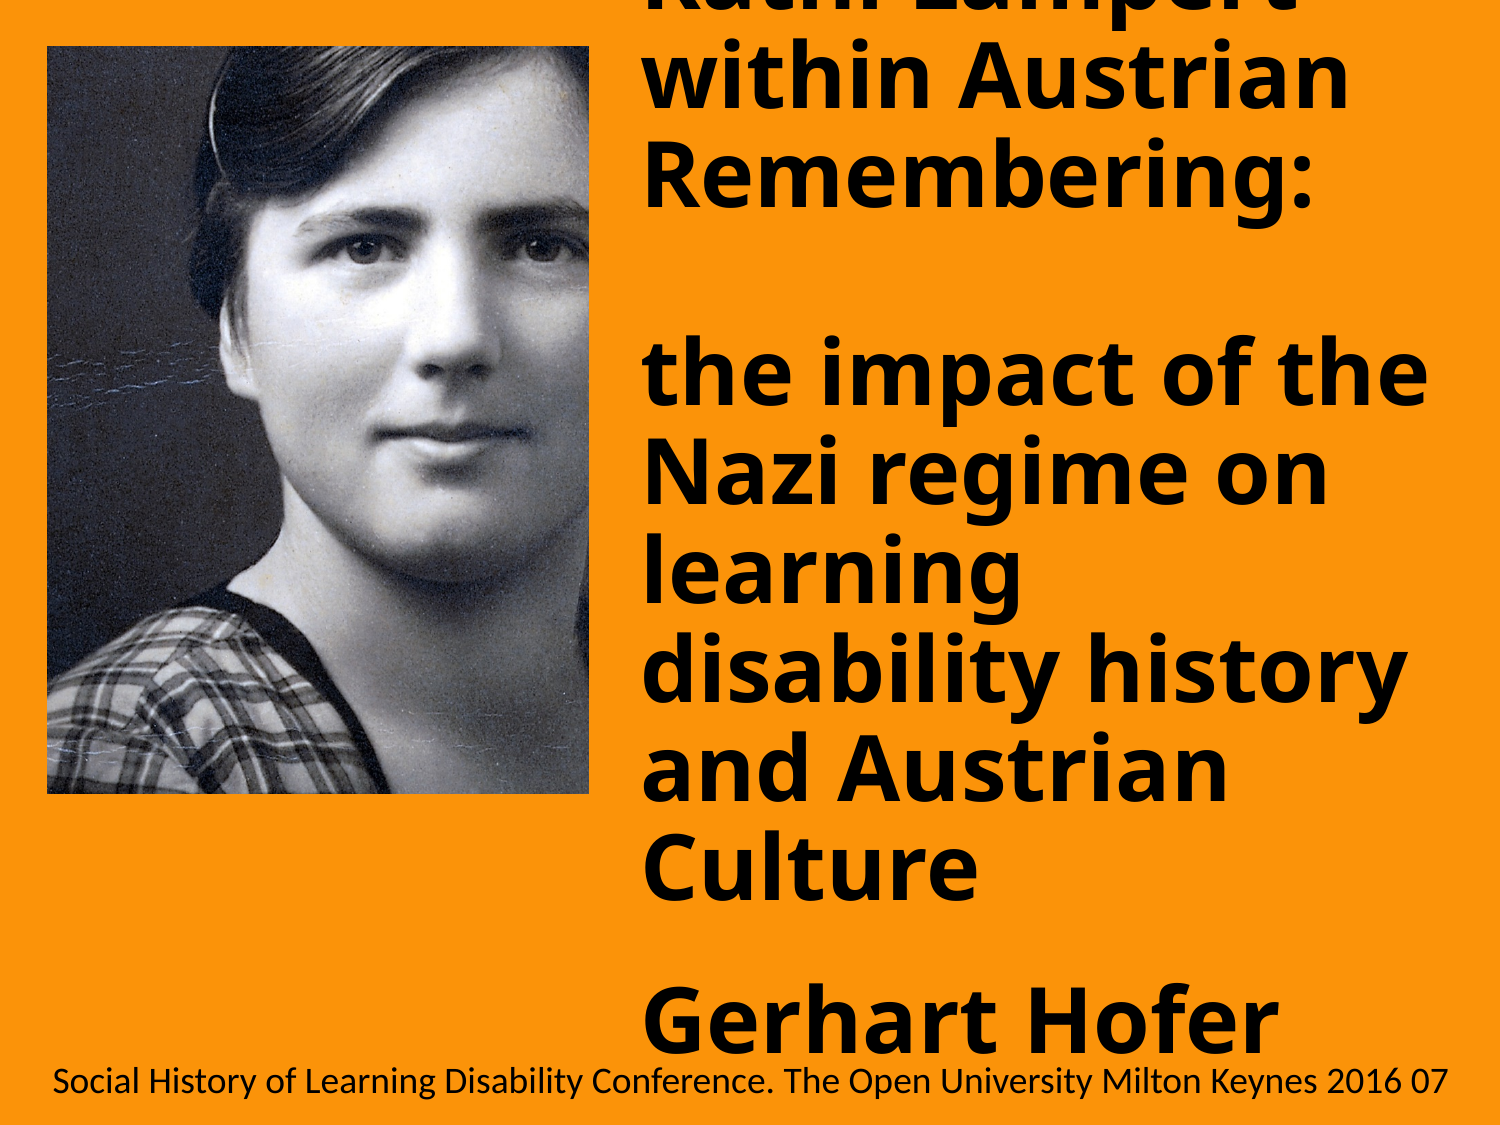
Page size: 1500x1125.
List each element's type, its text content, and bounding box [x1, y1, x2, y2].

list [47, 46, 589, 794]
title Kathi Lampert within Austrian Remembering: the impact of the Nazi regime on learning disability history and Austrian Culture Gerhart Hofer [625, 0, 1467, 1004]
text_box Social History of Learning Disability Conference. The Open University Milton Keynes 2016 07 [37, 1048, 1484, 1109]
